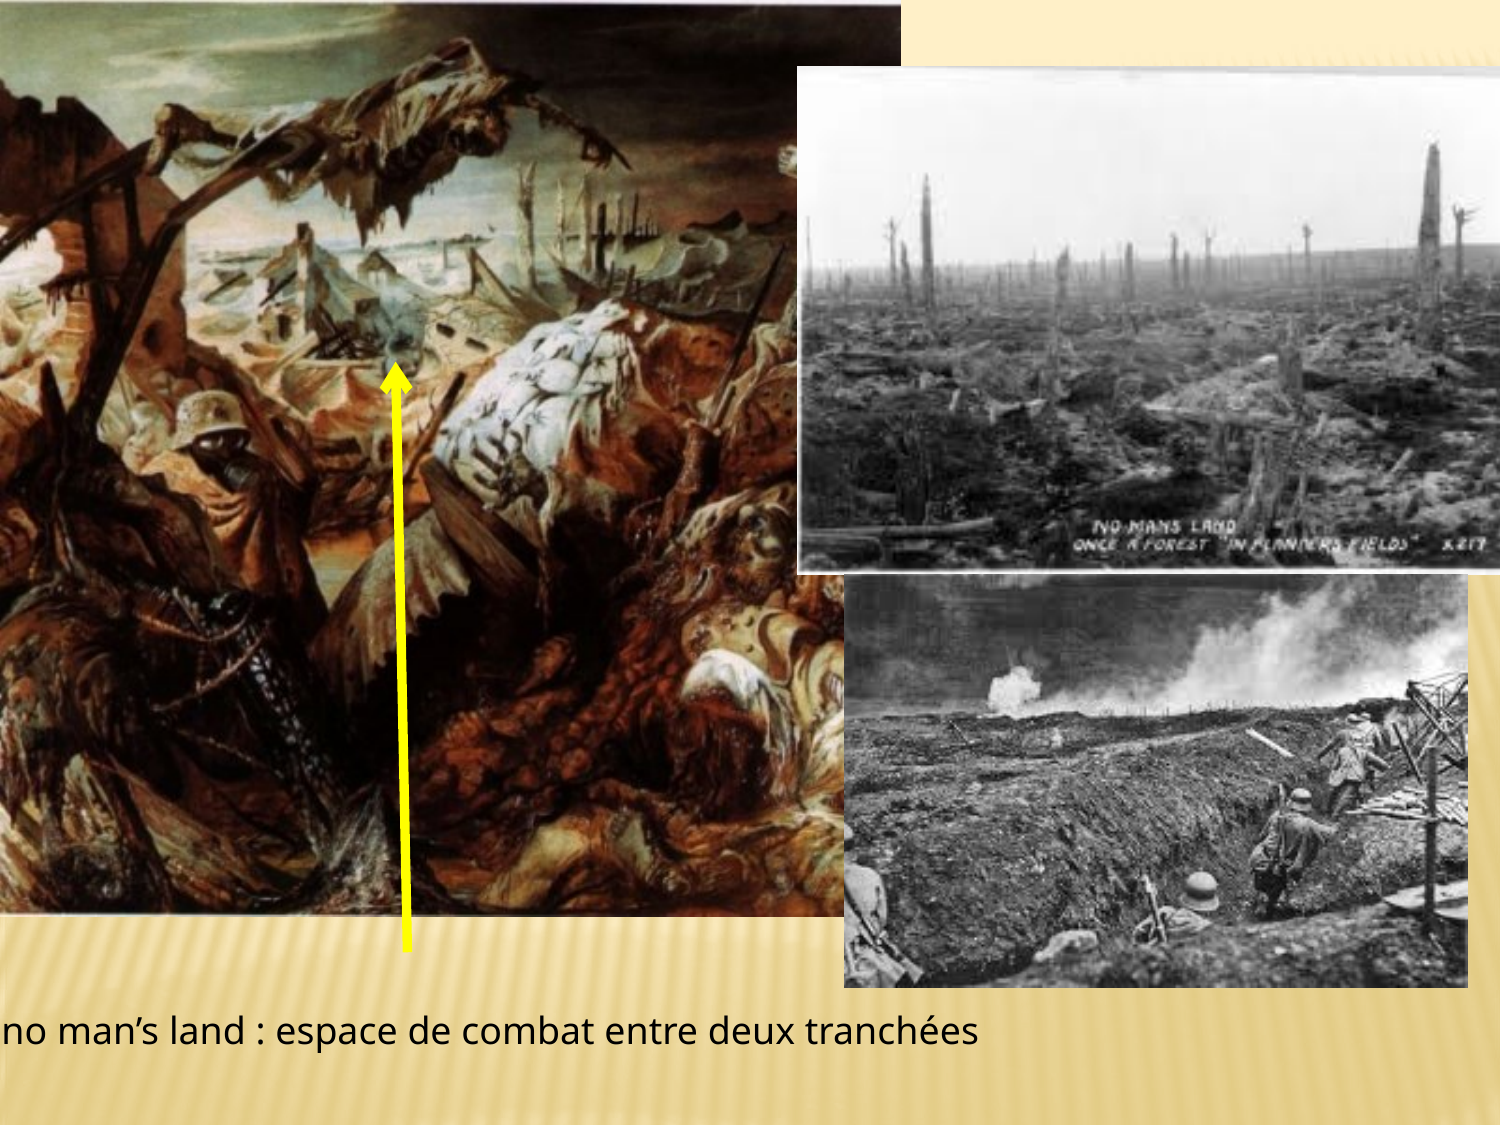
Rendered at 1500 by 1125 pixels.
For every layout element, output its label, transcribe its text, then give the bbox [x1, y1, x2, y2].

picture [0, 0, 1500, 989]
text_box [395, 361, 408, 953]
text_box Le no man’s land : espace de combat entre deux tranchées [0, 999, 995, 1060]
